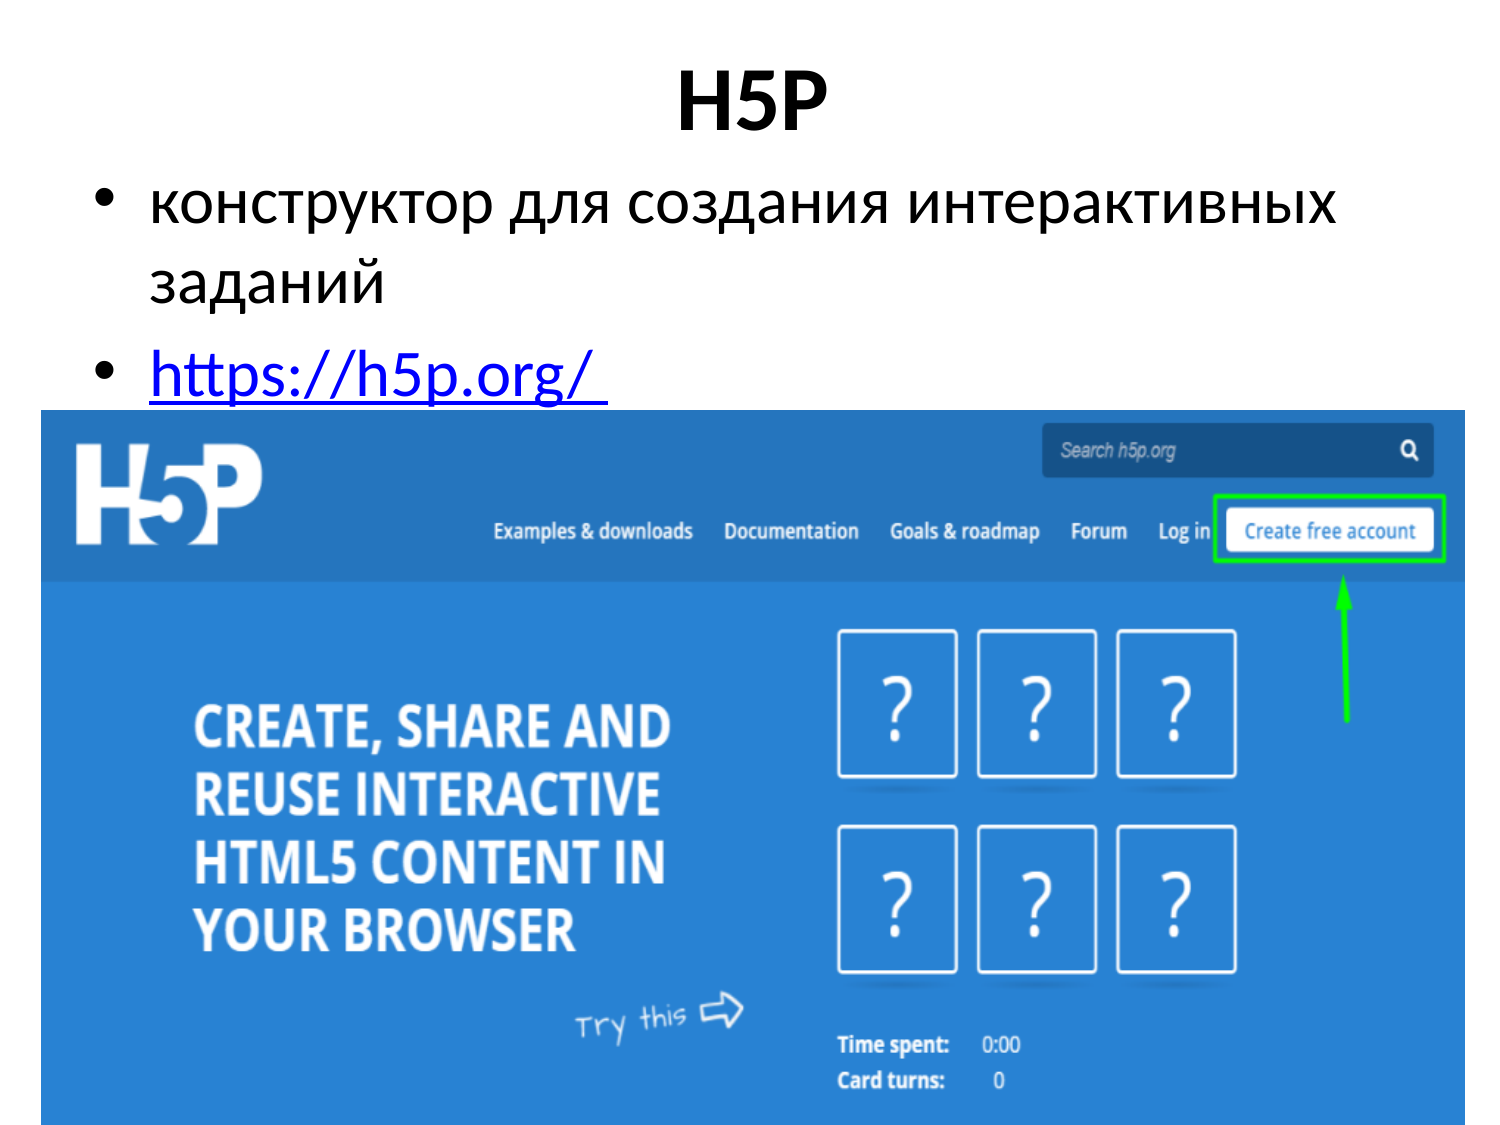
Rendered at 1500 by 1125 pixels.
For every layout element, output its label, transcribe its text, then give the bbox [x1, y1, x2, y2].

picture [41, 409, 1465, 1125]
title H5P [77, 0, 1428, 149]
list конструктор для создания интерактивных заданий https://h5p.org/ [77, 149, 1428, 408]
